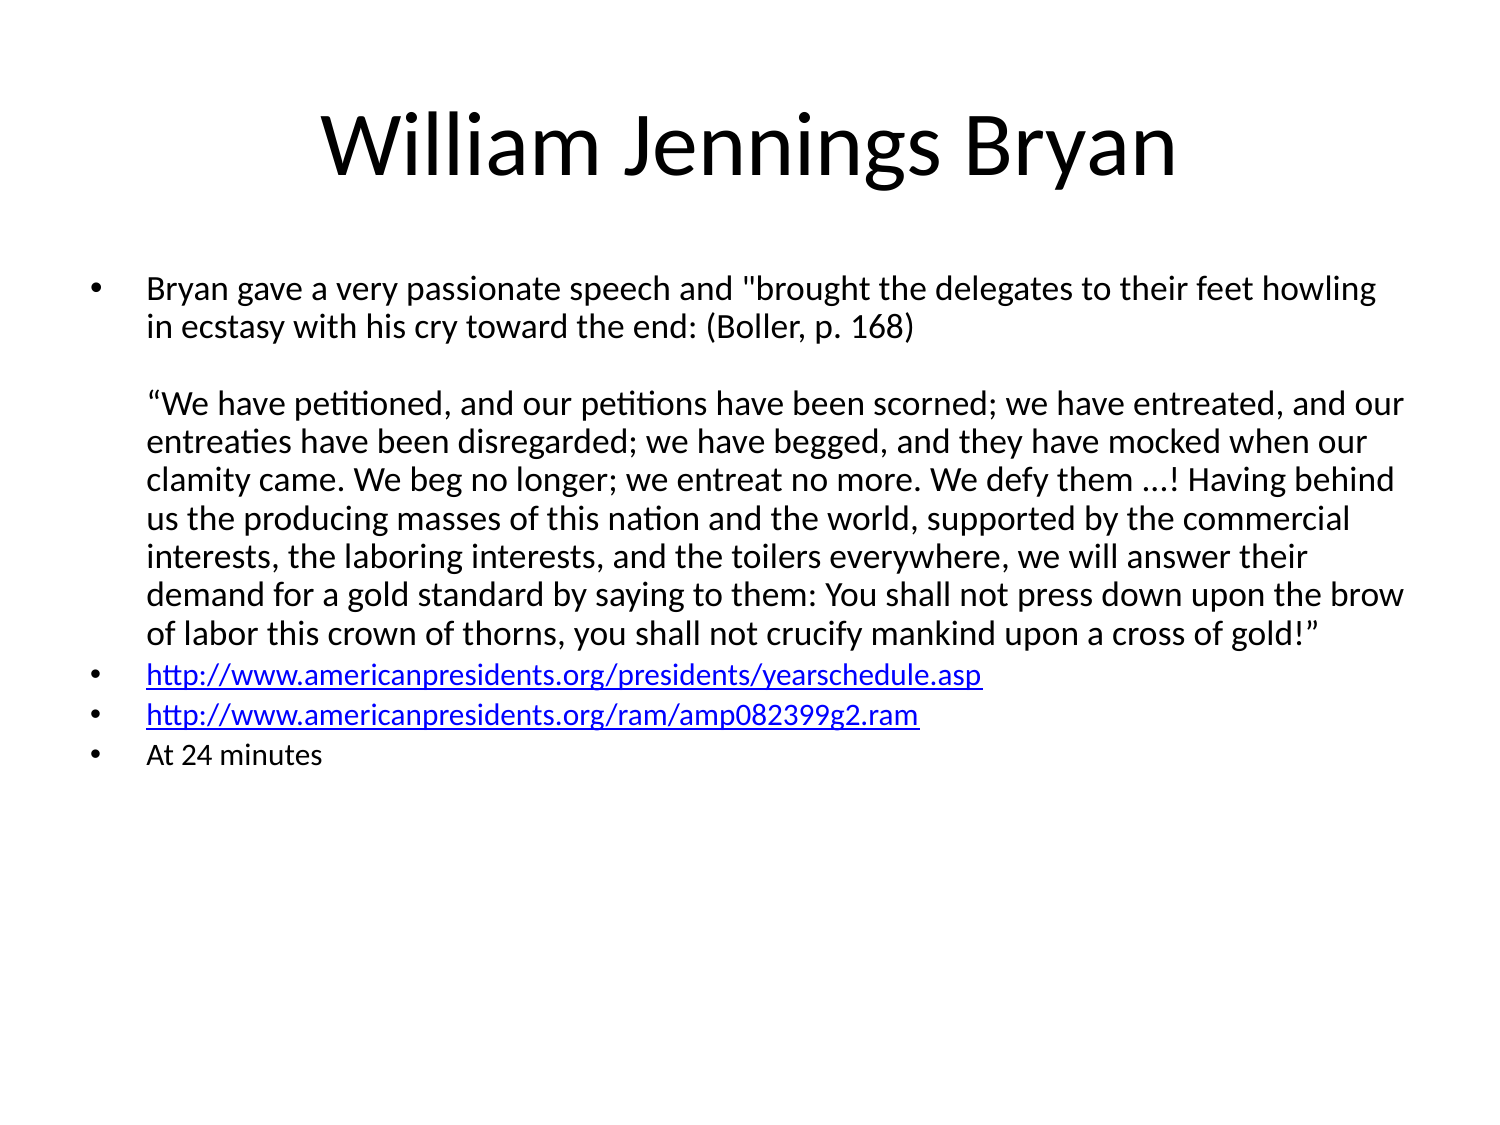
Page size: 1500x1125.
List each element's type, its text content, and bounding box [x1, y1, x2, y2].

list Bryan gave a very passionate speech and "brought the delegates to their feet howling in ecstasy with his cry toward the end: (Boller, p. 168) “We have petitioned, and our petitions have been scorned; we have entreated, and our entreaties have been disregarded; we have begged, and they have mocked when our clamity came. We beg no longer; we entreat no more. We defy them ...! Having behind us the producing masses of this nation and the world, supported by the commercial interests, the laboring interests, and the toilers everywhere, we will answer their demand for a gold standard by saying to them: You shall not press down upon the brow of labor this crown of thorns, you shall not crucify mankind upon a cross of gold!” http://www.americanpresidents.org/presidents/yearschedule.asp http://www.americanpresidents.org/ram/amp082399g2.ram At 24 minutes [75, 262, 1425, 1005]
title William Jennings Bryan [75, 45, 1425, 233]
